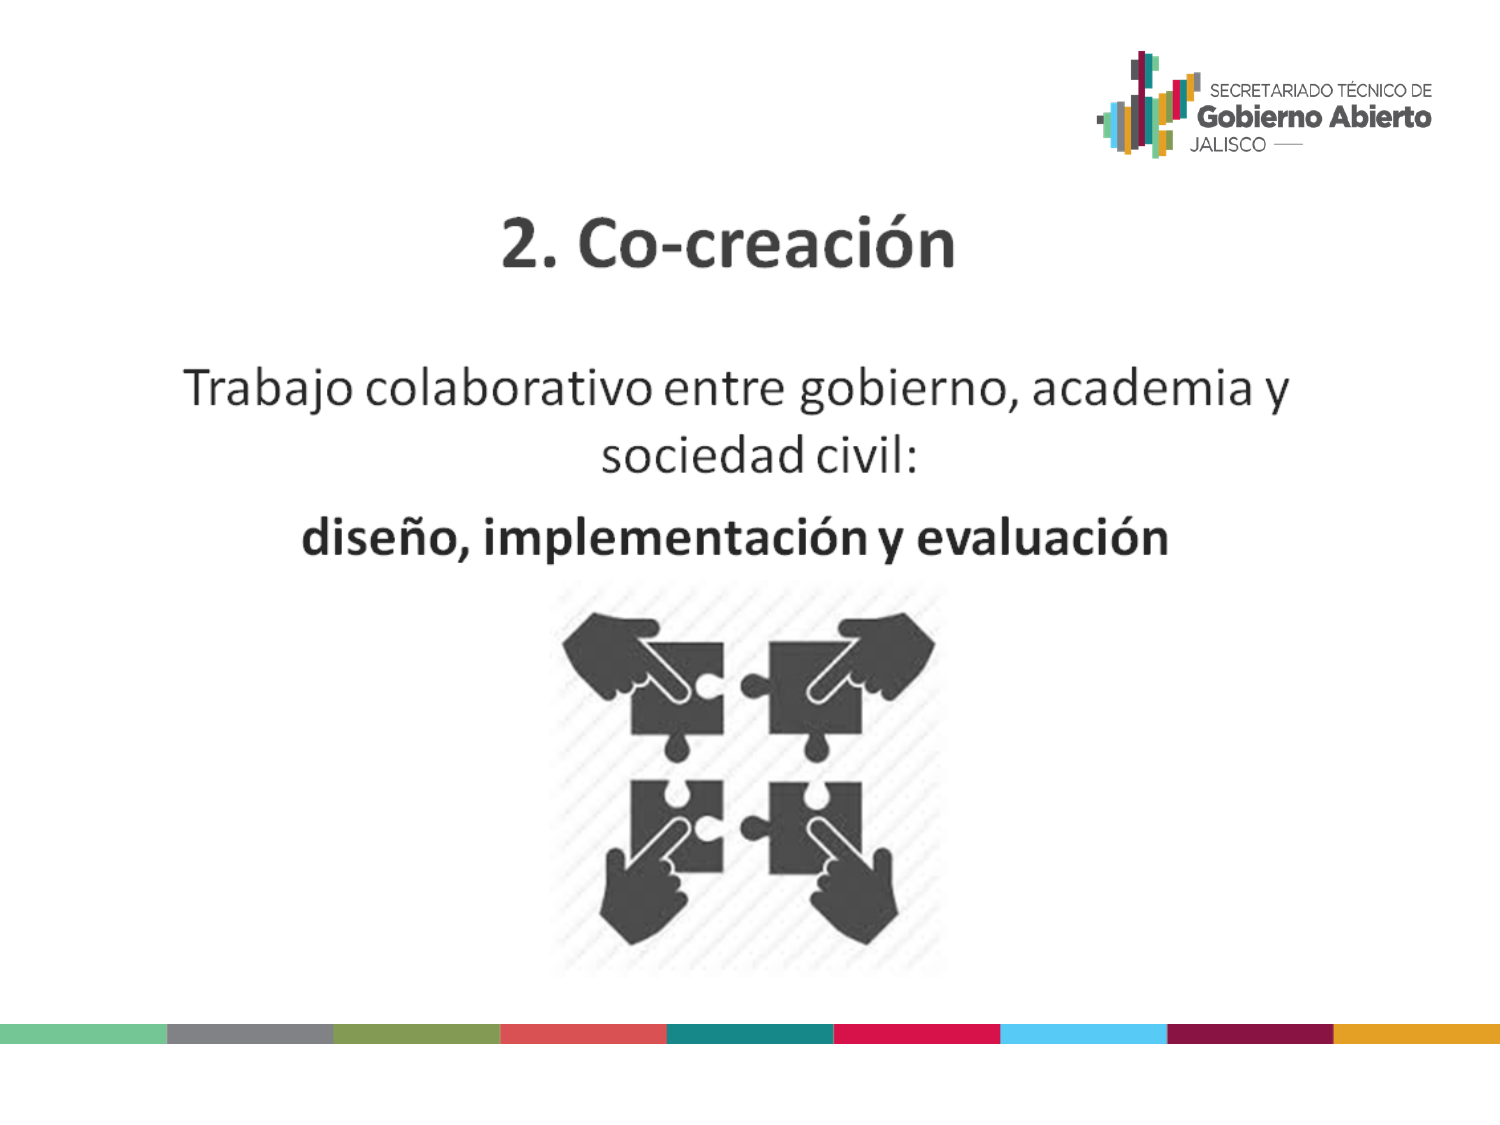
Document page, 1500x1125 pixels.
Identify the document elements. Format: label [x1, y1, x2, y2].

picture [0, 1024, 1500, 1044]
picture [147, 37, 1449, 1019]
